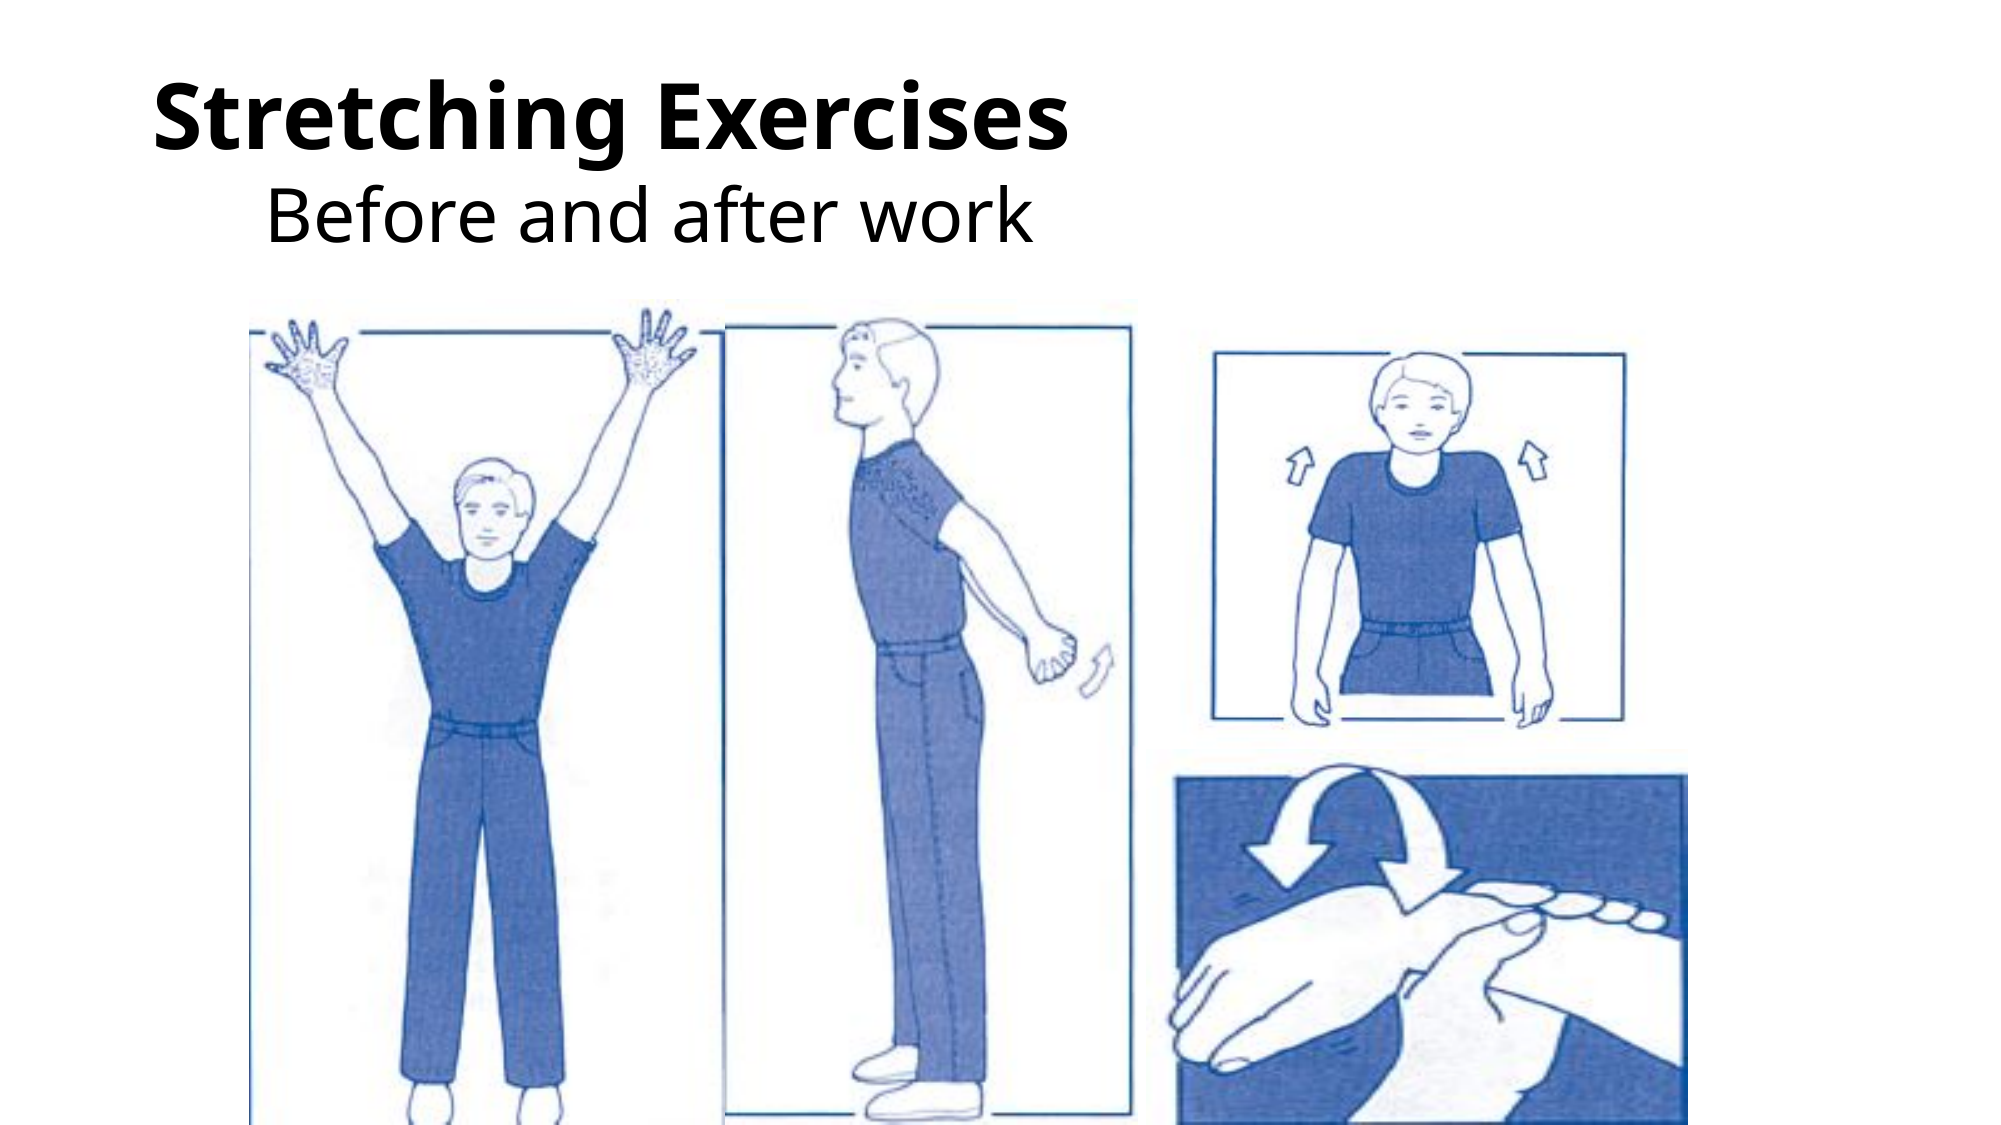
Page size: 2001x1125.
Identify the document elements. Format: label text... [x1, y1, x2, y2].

picture [249, 299, 1138, 1125]
title Stretching Exercises [137, 59, 1863, 181]
picture [1146, 299, 1688, 1125]
text_box Before and after work [249, 181, 1675, 265]
